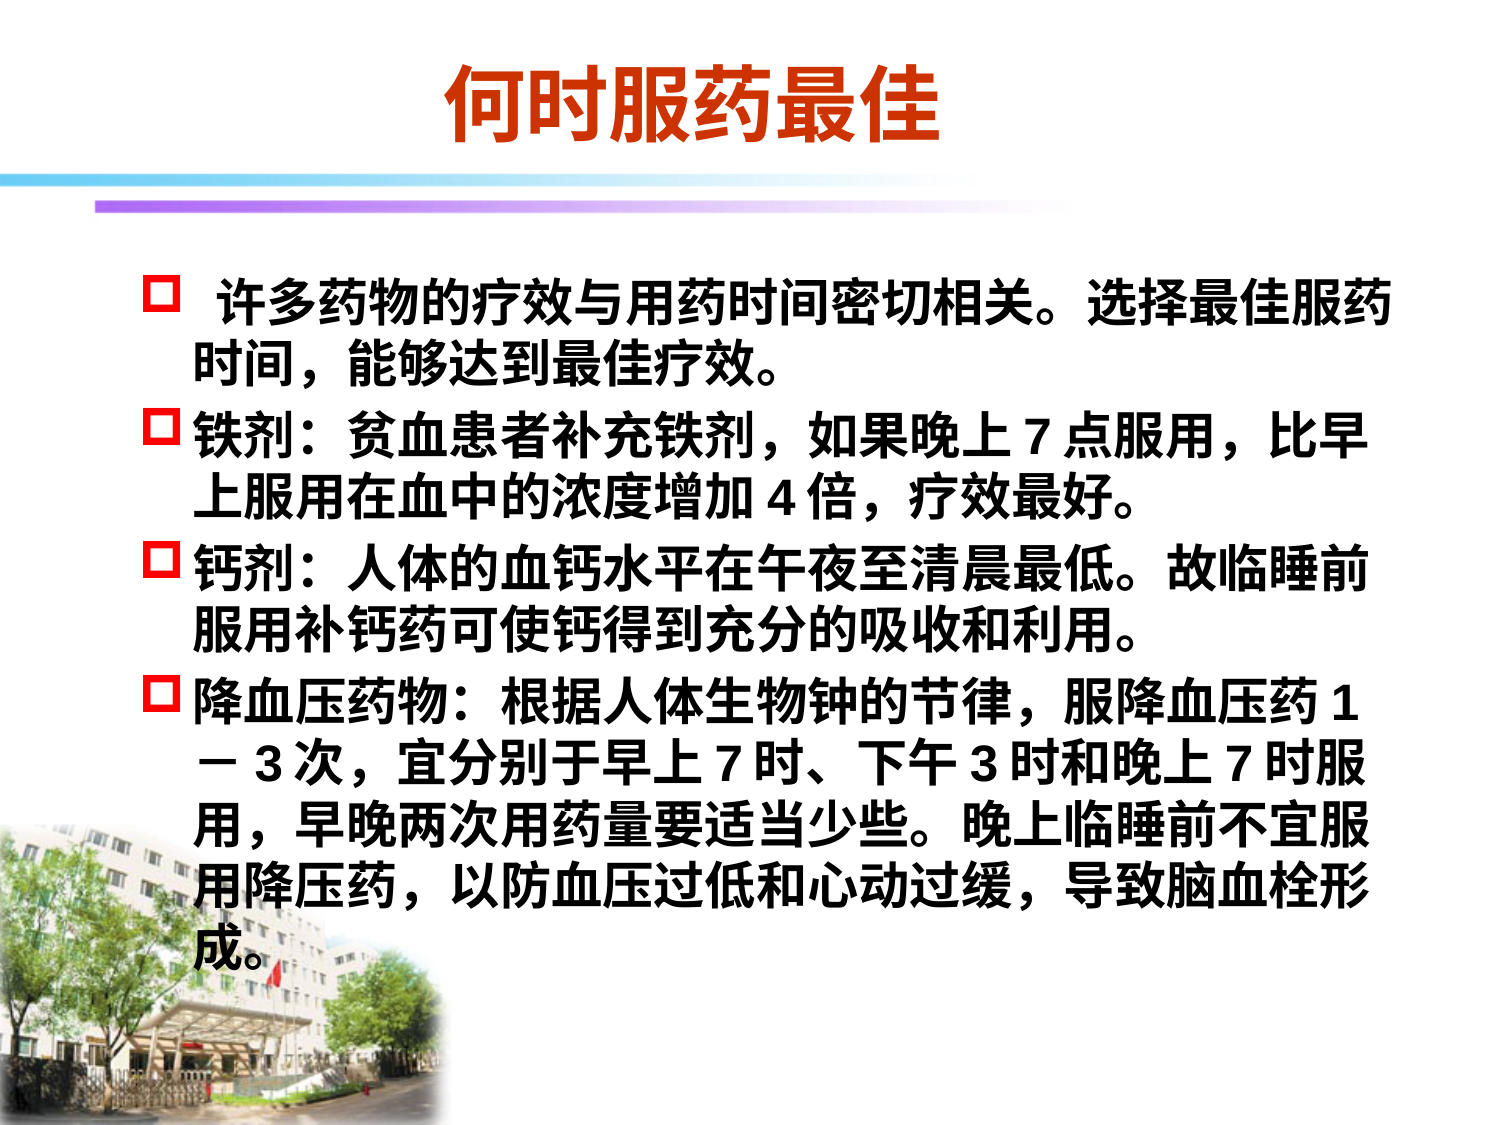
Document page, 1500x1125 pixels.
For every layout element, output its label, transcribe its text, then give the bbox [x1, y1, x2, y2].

picture [0, 0, 1500, 1125]
title 何时服药最佳 [194, 30, 1189, 173]
list 许多药物的疗效与用药时间密切相关。选择最佳服药时间，能够达到最佳疗效。 铁剂：贫血患者补充铁剂，如果晚上7点服用，比早上服用在血中的浓度增加4倍，疗效最好。 钙剂：人体的血钙水平在午夜至清晨最低。故临睡前服用补钙药可使钙得到充分的吸收和利用。 降血压药物：根据人体生物钟的节律，服降血压药1－3次，宜分别于早上7时、下午3时和晚上7时服用，早晚两次用药量要适当少些。晚上临睡前不宜服用降压药，以防血压过低和心动过缓，导致脑血栓形成。 [123, 262, 1425, 988]
